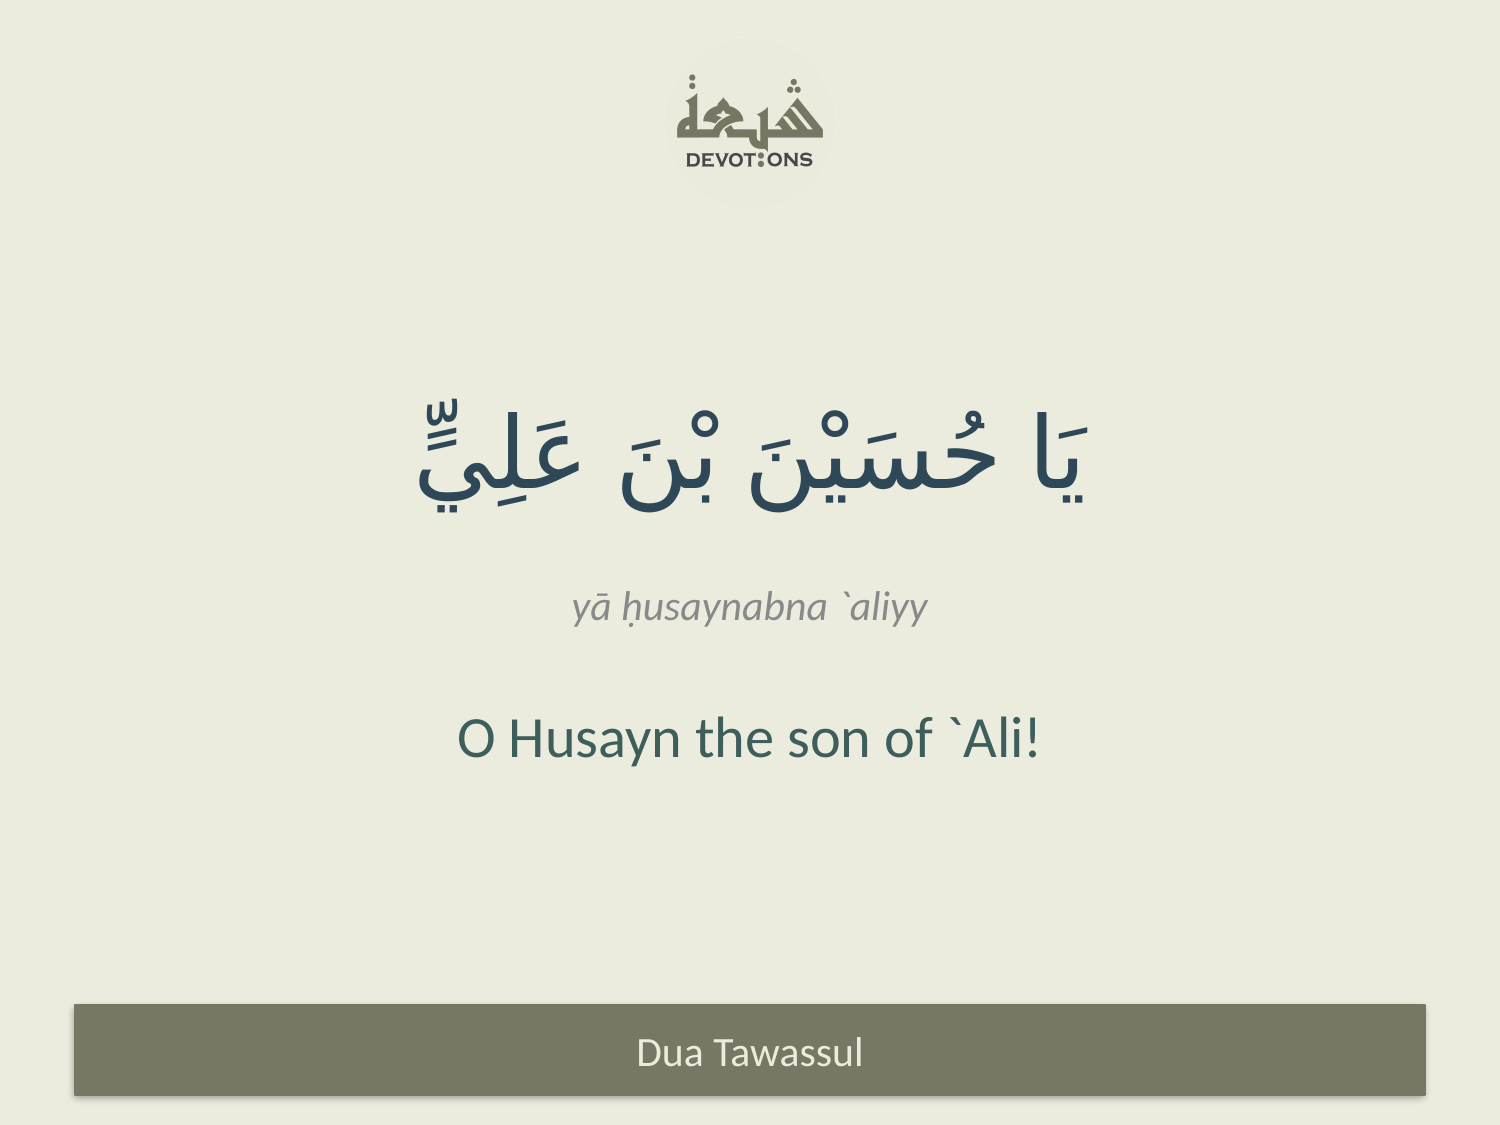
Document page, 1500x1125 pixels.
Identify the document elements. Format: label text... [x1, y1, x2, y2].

text_box [74, 1004, 1426, 1096]
text_box يَا حُسَيْنَ بْنَ عَلِيٍّ yā ḥusaynabna `aliyy O Husayn the son of `Ali! [74, 381, 1425, 776]
picture [656, 29, 844, 218]
text_box Dua Tawassul [621, 1017, 879, 1083]
